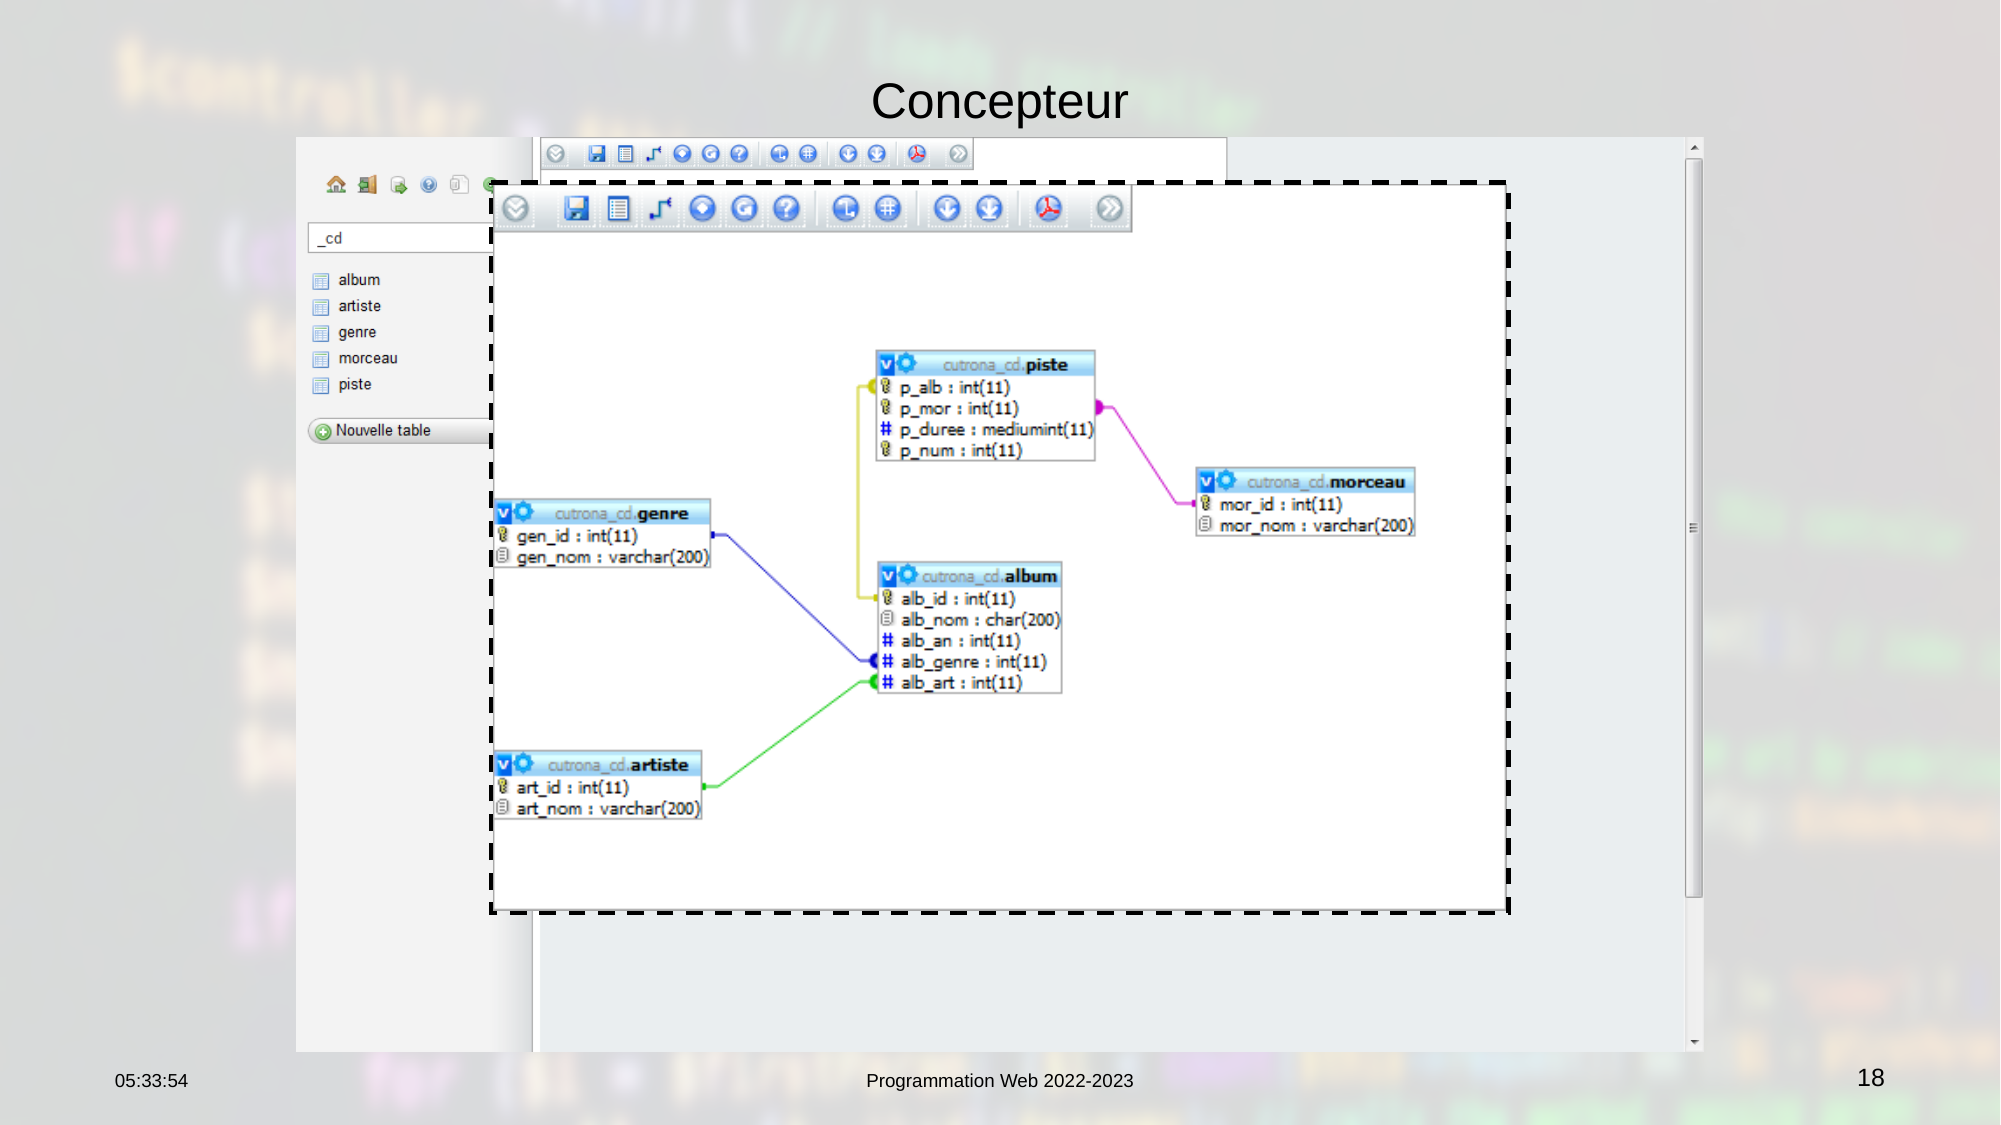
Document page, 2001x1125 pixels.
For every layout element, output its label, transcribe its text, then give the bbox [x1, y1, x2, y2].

picture [0, 0, 2001, 1125]
title Concepteur [99, 44, 1901, 152]
footer Programmation Web 2022-2023 [683, 1064, 1317, 1100]
slide_number 18 [1433, 1058, 1901, 1100]
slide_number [99, 1058, 567, 1100]
